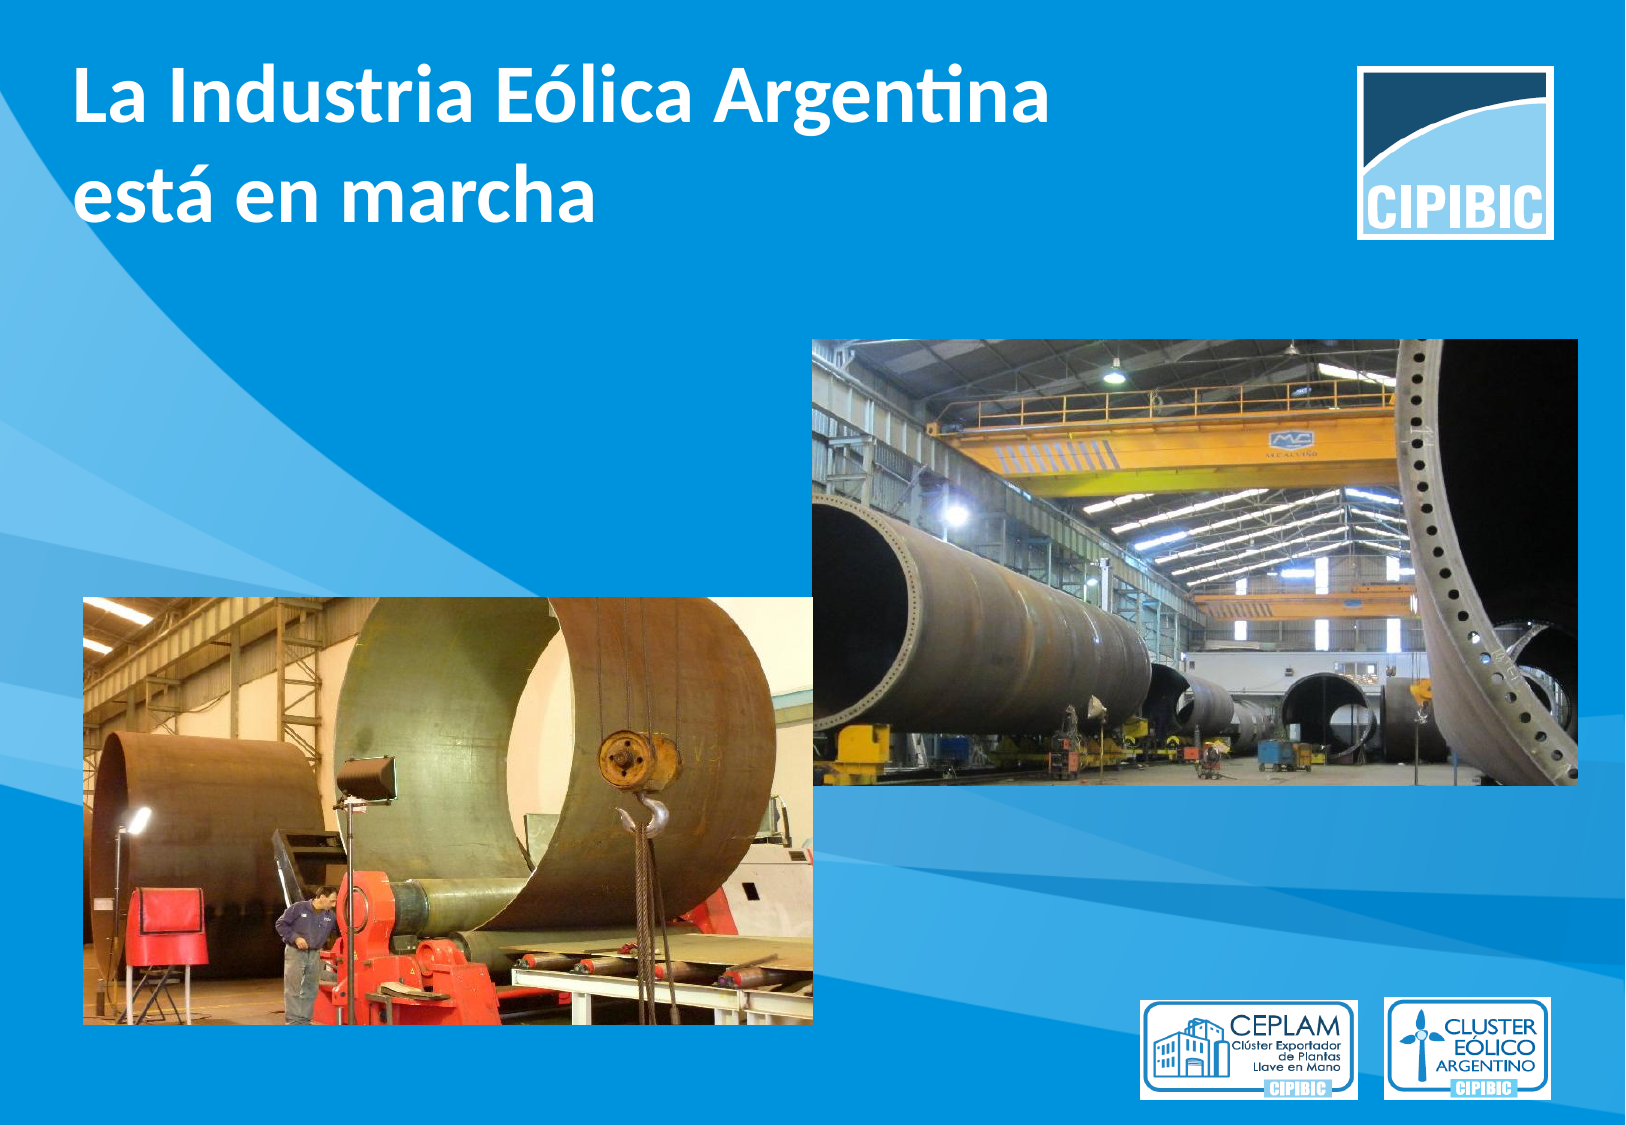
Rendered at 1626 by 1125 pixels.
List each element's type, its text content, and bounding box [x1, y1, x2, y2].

picture [0, 94, 1625, 1113]
title La Industria Eólica Argentina está en marcha [57, 44, 1172, 233]
picture [1358, 67, 1553, 239]
